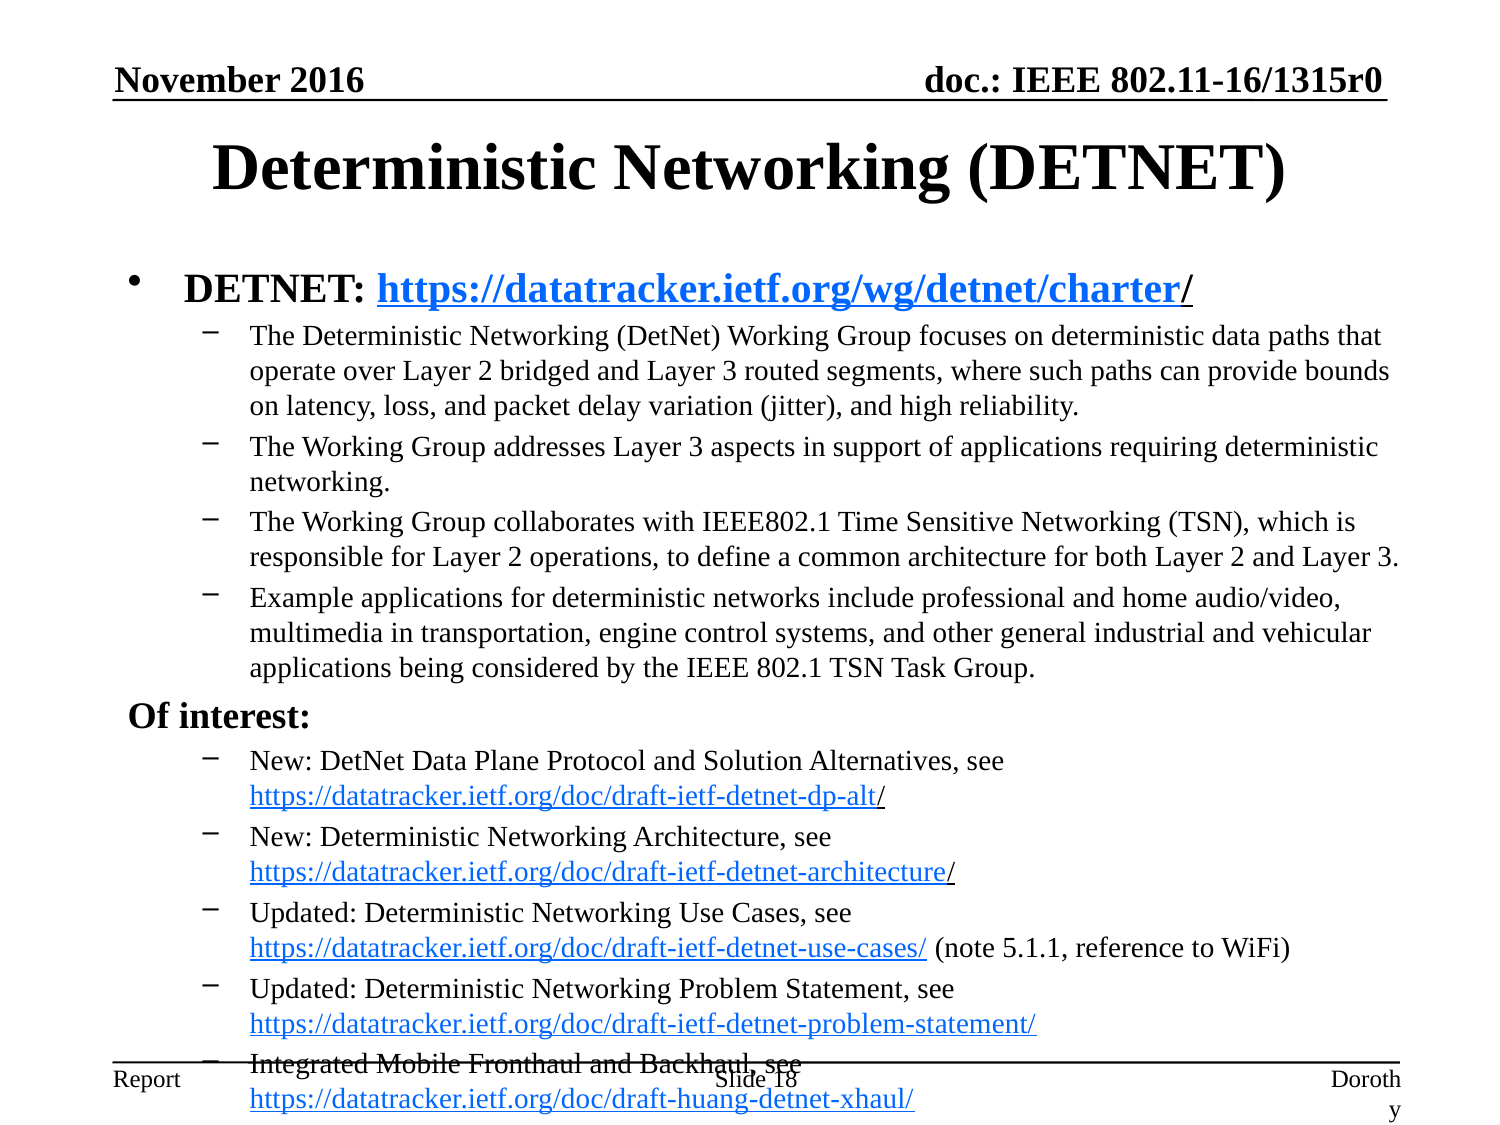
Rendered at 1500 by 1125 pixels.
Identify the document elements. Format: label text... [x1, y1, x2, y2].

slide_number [114, 54, 425, 75]
footer Dorothy Stanley, HPE [1325, 1062, 1402, 1093]
slide_number Slide 18 [712, 1062, 800, 1093]
title Deterministic Networking (DETNET) [112, 75, 1388, 162]
list DETNET: https://datatracker.ietf.org/wg/detnet/charter/ The Deterministic Networking (DetNet) Working Group focuses on deterministic data paths that operate over Layer 2 bridged and Layer 3 routed segments, where such paths can provide bounds on latency, loss, and packet delay variation (jitter), and high reliability. The Working Group addresses Layer 3 aspects in support of applications requiring deterministic networking. The Working Group collaborates with IEEE802.1 Time Sensitive Networking (TSN), which is responsible for Layer 2 operations, to define a common architecture for both Layer 2 and Layer 3. Example applications for deterministic networks include professional and home audio/video, multimedia in transportation, engine control systems, and other general industrial and vehicular applications being considered by the IEEE 802.1 TSN Task Group. Of interest: New: DetNet Data Plane Protocol and Solution Alternatives, see https://datatracker.ietf.org/doc/draft-ietf-detnet-dp-alt/ New: Deterministic Networking Architecture, see https://datatracker.ietf.org/doc/draft-ietf-detnet-architecture/ Updated: Deterministic Networking Use Cases, see https://datatracker.ietf.org/doc/draft-ietf-detnet-use-cases/ (note 5.1.1, reference to WiFi) Updated: Deterministic Networking Problem Statement, see https://datatracker.ietf.org/doc/draft-ietf-detnet-problem-statement/ Integrated Mobile Fronthaul and Backhaul, see https://datatracker.ietf.org/doc/draft-huang-detnet-xhaul/ [112, 162, 1425, 975]
